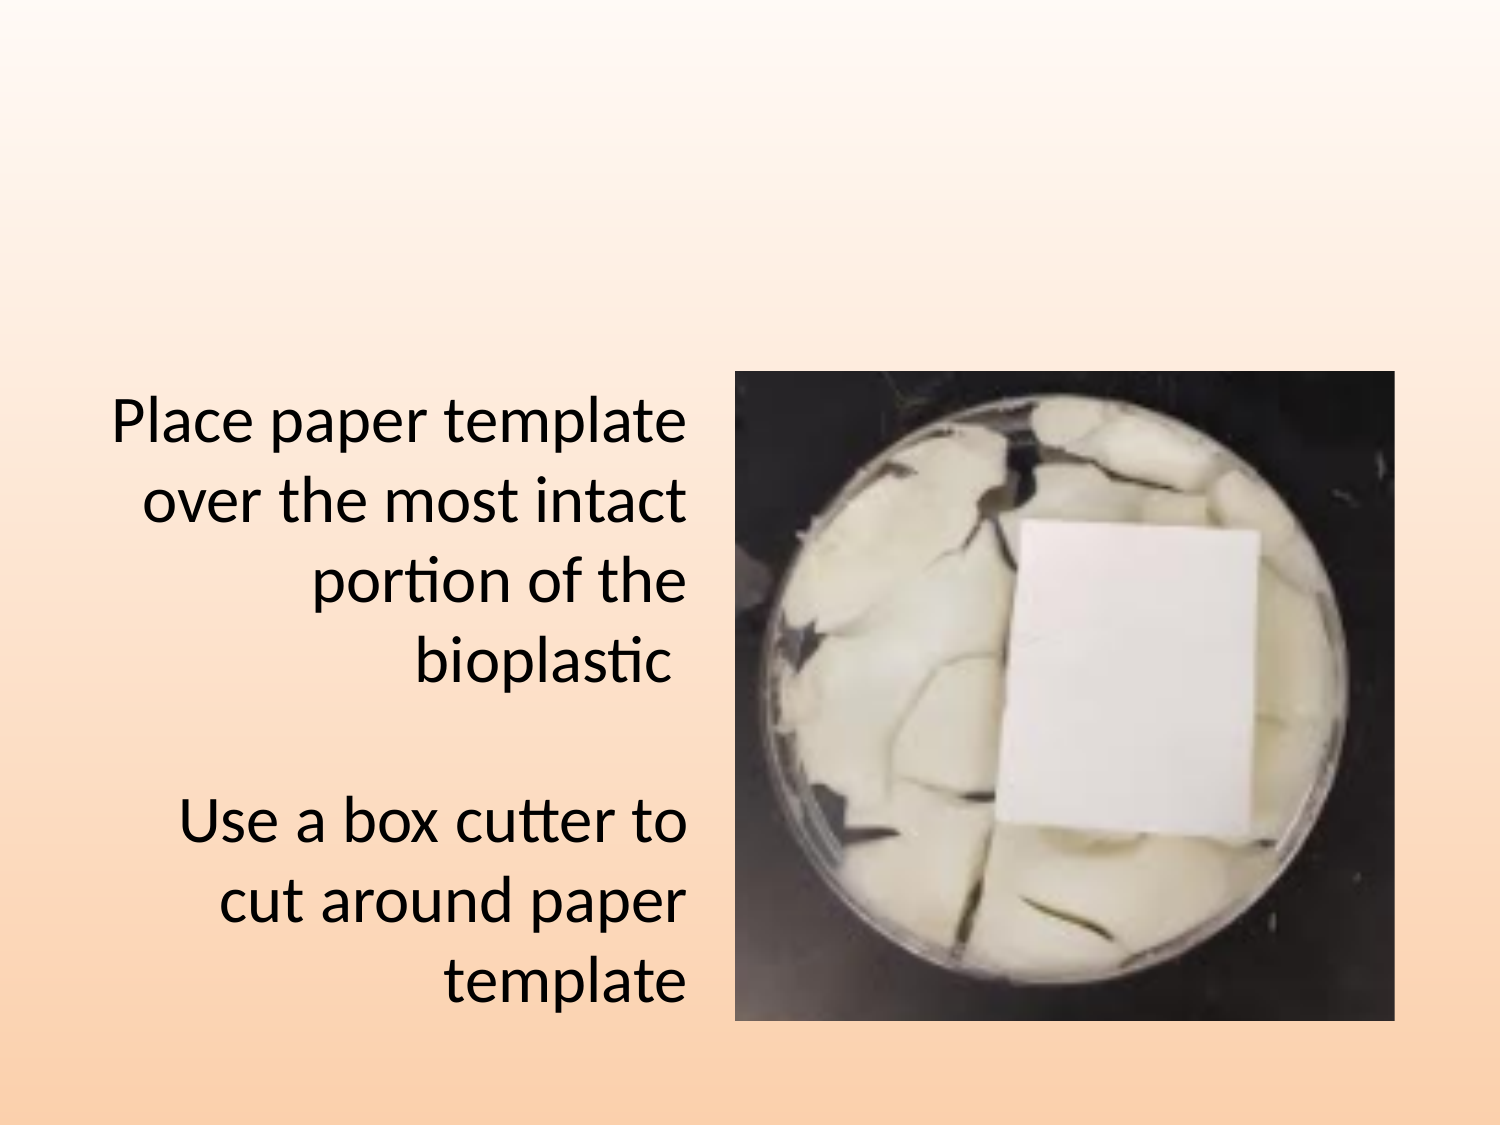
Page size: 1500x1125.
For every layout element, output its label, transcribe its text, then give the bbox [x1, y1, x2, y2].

picture [734, 371, 1395, 1021]
title Place paper template over the most intact portion of the bioplastic Use a box cutter to cut around paper template [75, 371, 704, 1021]
